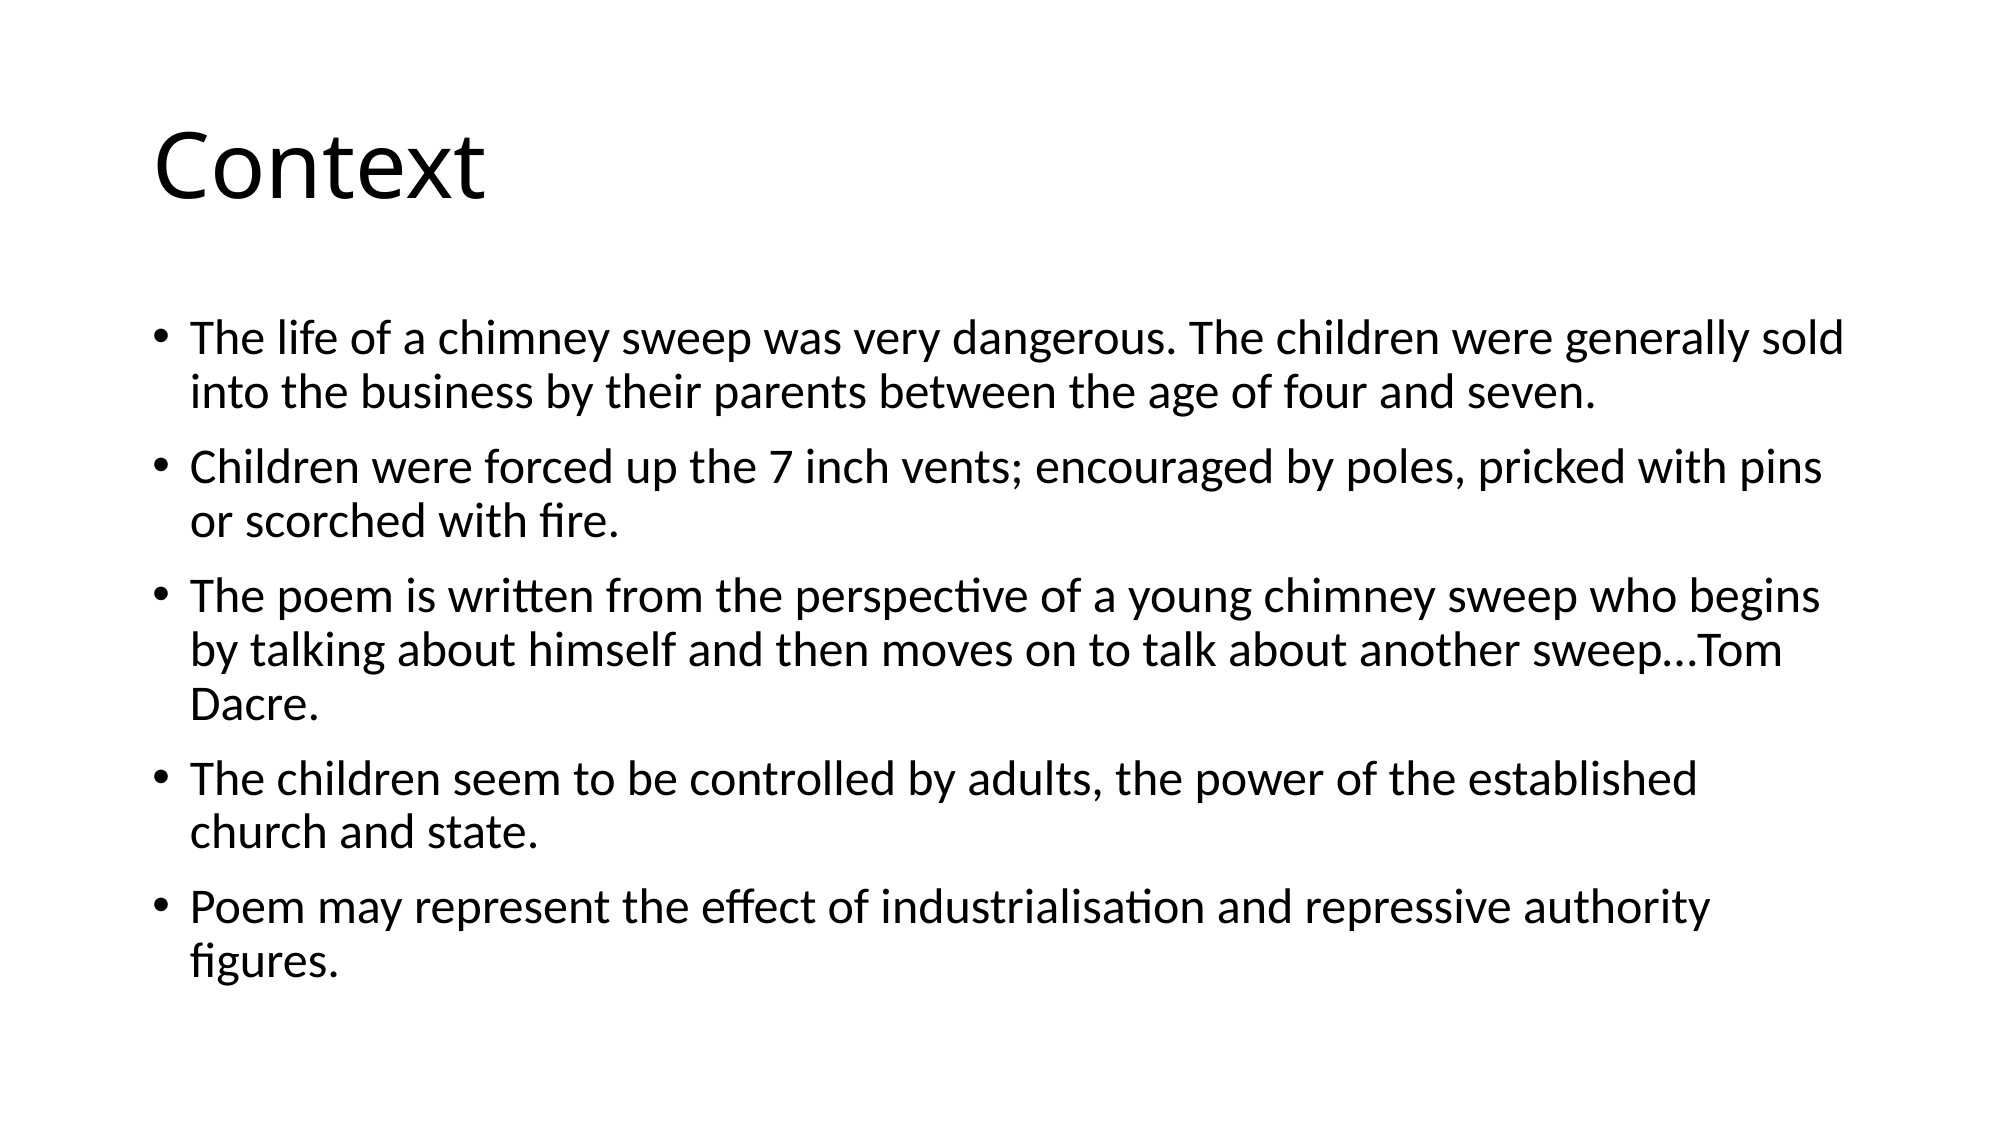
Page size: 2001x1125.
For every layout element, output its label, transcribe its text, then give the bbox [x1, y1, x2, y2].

title Context [137, 59, 1863, 278]
list The life of a chimney sweep was very dangerous. The children were generally sold into the business by their parents between the age of four and seven. Children were forced up the 7 inch vents; encouraged by poles, pricked with pins or scorched with fire. The poem is written from the perspective of a young chimney sweep who begins by talking about himself and then moves on to talk about another sweep…Tom Dacre. The children seem to be controlled by adults, the power of the established church and state. Poem may represent the effect of industrialisation and repressive authority figures. [137, 304, 1863, 1018]
